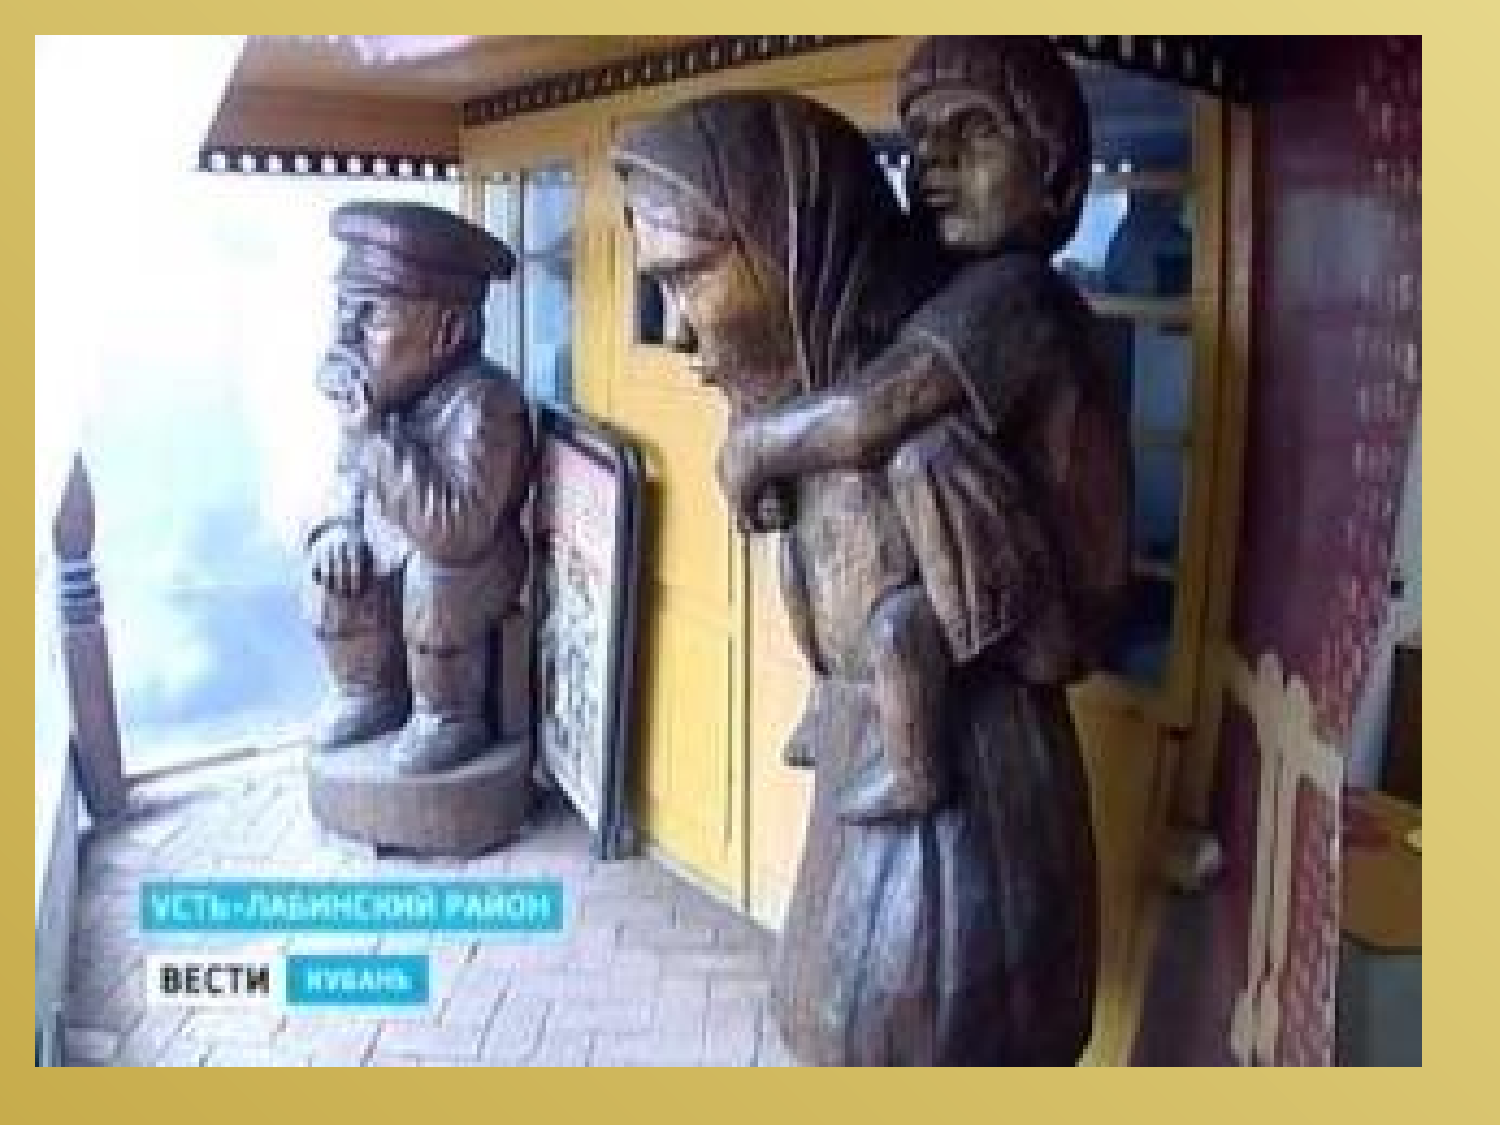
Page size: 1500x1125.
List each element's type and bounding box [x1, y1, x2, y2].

picture [34, 34, 1423, 1067]
